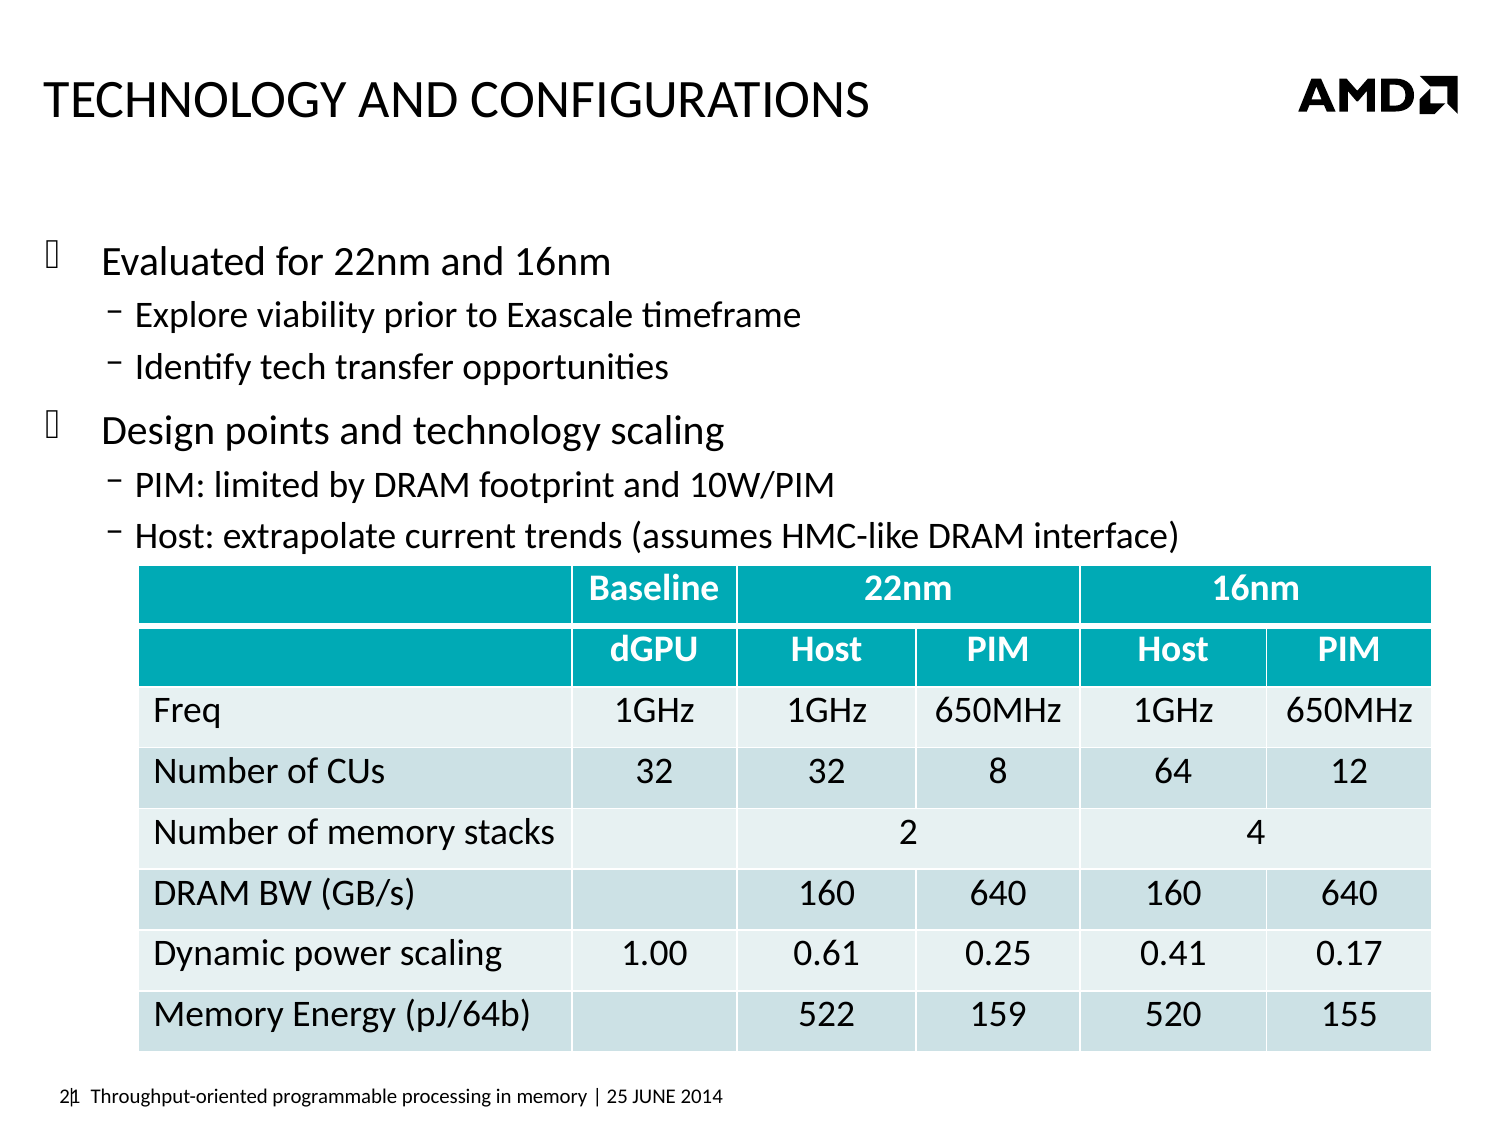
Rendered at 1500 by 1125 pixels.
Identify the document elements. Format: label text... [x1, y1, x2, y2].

table_cell Host [1081, 629, 1266, 686]
table_header 22nm [738, 566, 1079, 623]
table_header 16nm [1081, 566, 1431, 623]
table_cell 0.61 [738, 931, 915, 990]
table_cell [573, 992, 736, 1051]
table_cell 64 [1081, 748, 1266, 808]
table_cell Number of memory stacks [139, 809, 571, 868]
table_cell 160 [1081, 870, 1266, 929]
table_cell 640 [1267, 870, 1431, 929]
table_cell Number of CUs [139, 748, 571, 808]
table_cell PIM [1267, 629, 1431, 686]
table_cell 522 [738, 992, 915, 1051]
table_cell 1.00 [573, 931, 736, 990]
table_cell 4 [1081, 809, 1431, 868]
table_cell 32 [573, 748, 736, 808]
table_cell 0.41 [1081, 931, 1266, 990]
table_cell Freq [139, 688, 571, 747]
table_cell 32 [738, 748, 915, 808]
table_cell 650MHz [1267, 688, 1431, 747]
table_cell Host [738, 629, 915, 686]
list Evaluated for 22nm and 16nm Explore viability prior to Exascale timeframe Identify tech transfer opportunities Design points and technology scaling PIM: limited by DRAM footprint and 10W/PIM Host: extrapolate current trends (assumes HMC-like DRAM interface) [45, 226, 1455, 566]
table_cell 8 [917, 748, 1079, 808]
table_cell 650MHz [917, 688, 1079, 747]
table_cell 1GHz [1081, 688, 1266, 747]
table_cell [139, 629, 571, 686]
table_cell Memory Energy (pJ/64b) [139, 992, 571, 1051]
table_cell [573, 870, 736, 929]
table_cell 0.25 [917, 931, 1079, 990]
table_cell dGPU [573, 629, 736, 686]
table_cell Dynamic power scaling [139, 931, 571, 990]
table_cell 159 [917, 992, 1079, 1051]
table_cell 520 [1081, 992, 1266, 1051]
table_header [139, 566, 571, 623]
table_cell 640 [917, 870, 1079, 929]
table_cell 0.17 [1267, 931, 1431, 990]
table_cell PIM [917, 629, 1079, 686]
table_cell 160 [738, 870, 915, 929]
table_cell DRAM BW (GB/s) [139, 870, 571, 929]
title Technology and configurations [43, 50, 1304, 129]
table_cell 2 [738, 809, 1079, 868]
table_cell 1GHz [738, 688, 915, 747]
table_cell 12 [1267, 748, 1431, 808]
table_header Baseline [573, 566, 736, 623]
table_cell 155 [1267, 992, 1431, 1051]
table_cell 1GHz [573, 688, 736, 747]
table_cell [573, 809, 736, 868]
